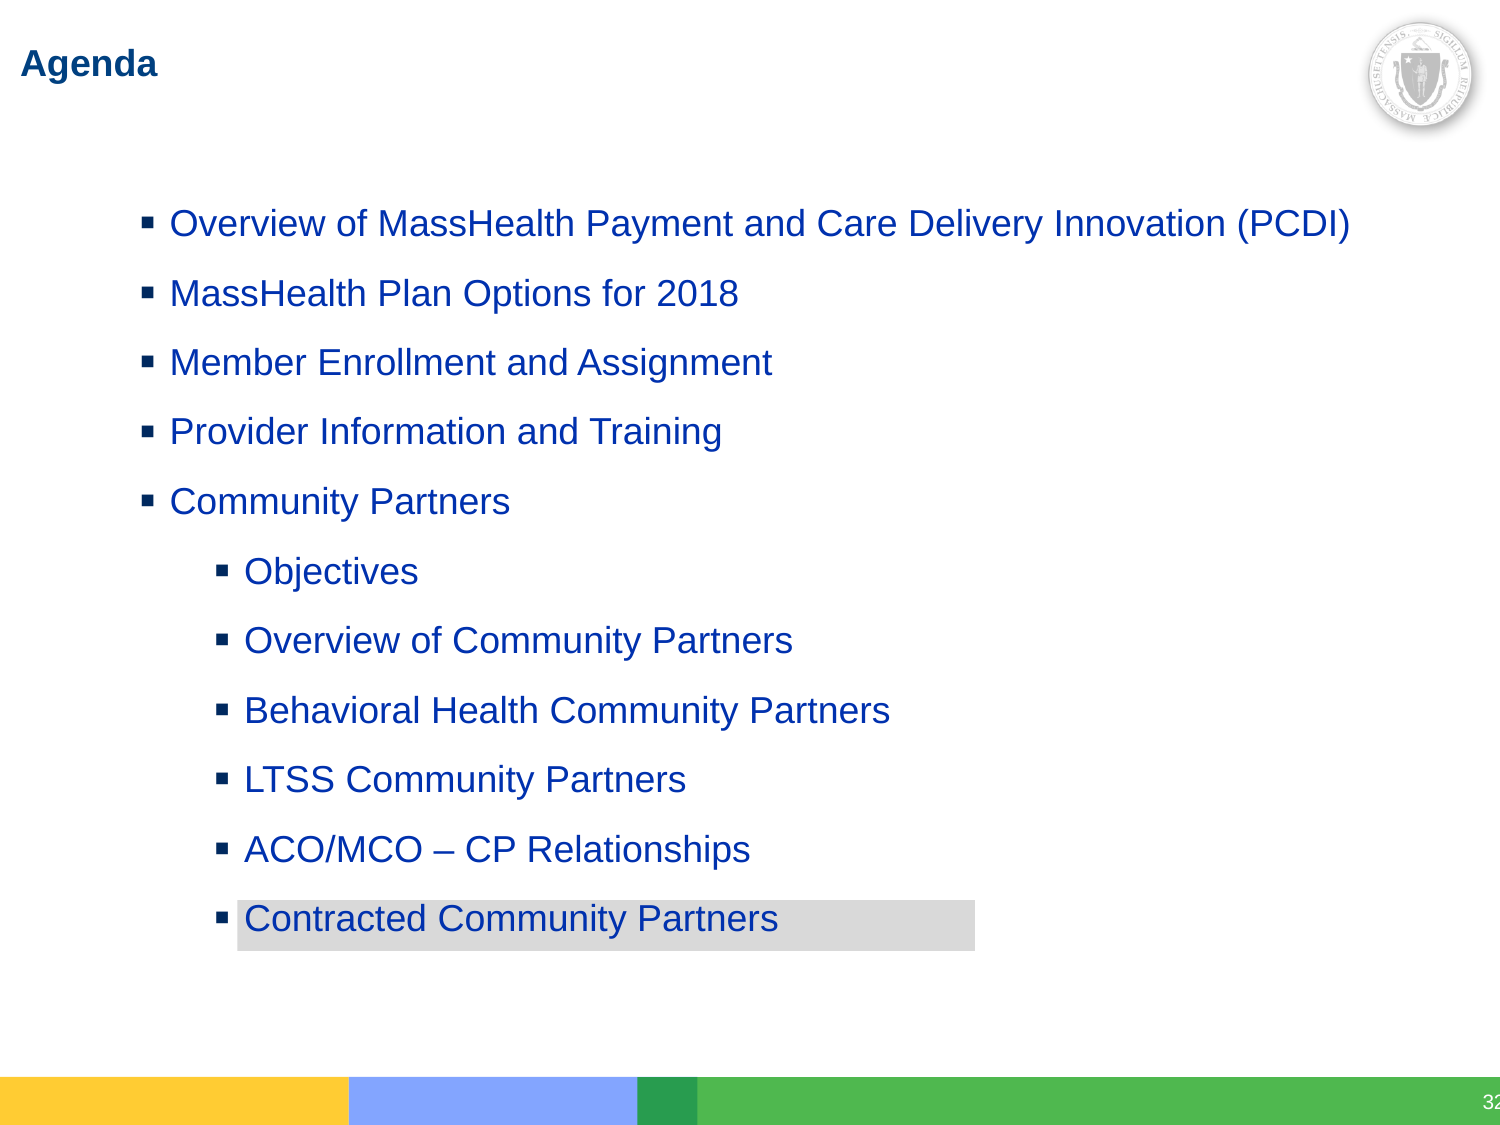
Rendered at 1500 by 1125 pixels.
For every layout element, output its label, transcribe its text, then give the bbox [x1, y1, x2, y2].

text_box [235, 898, 977, 953]
text_box Overview of MassHealth Payment and Care Delivery Innovation (PCDI) MassHealth Plan Options for 2018 Member Enrollment and Assignment Provider Information and Training Community Partners Objectives Overview of Community Partners Behavioral Health Community Partners LTSS Community Partners ACO/MCO – CP Relationships Contracted Community Partners [137, 199, 1388, 700]
title Agenda [19, 38, 1008, 84]
